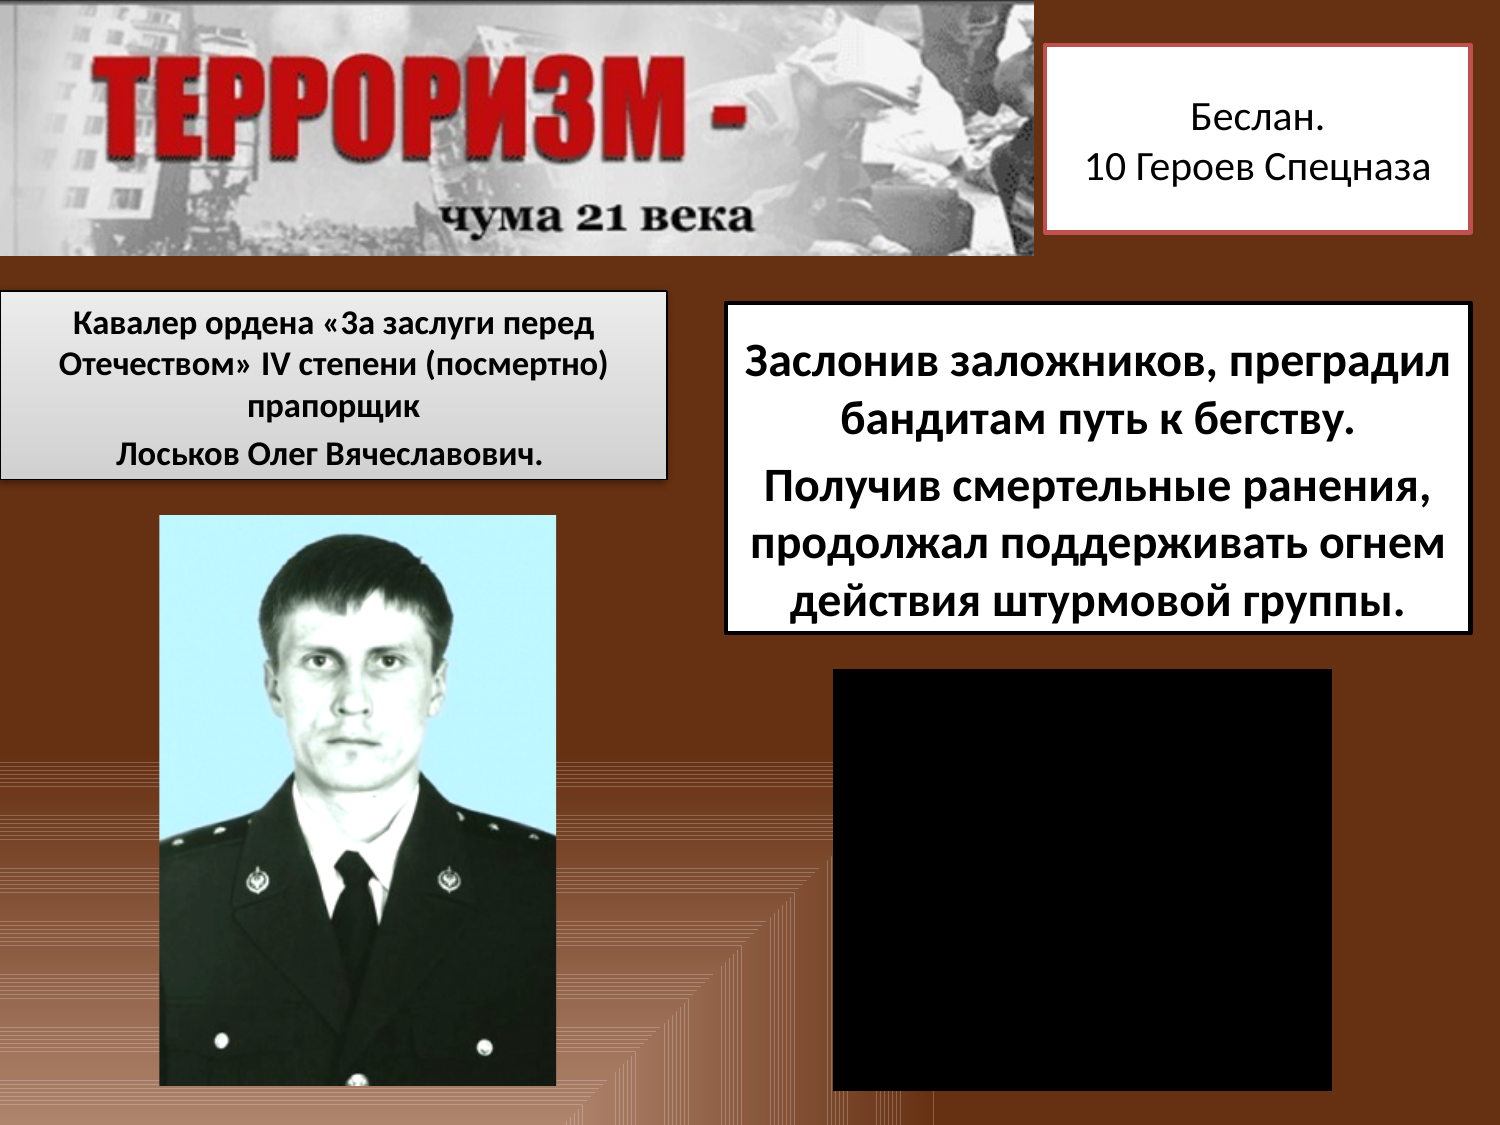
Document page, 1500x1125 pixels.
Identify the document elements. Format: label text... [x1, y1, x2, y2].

list Заслонив заложников, преградил бандитам путь к бегству. Получив смертельные ранения, продолжал поддерживать огнем действия штурмовой группы. [724, 301, 1473, 635]
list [159, 514, 557, 1086]
list Кавалер ордена «3а заслуги перед Отечеством» IV степени (посмертно) прапорщик Лоськов Олег Вячеславович. [0, 290, 668, 480]
title Беслан. 10 Героев Спецназа [1043, 43, 1473, 235]
picture [0, 0, 1034, 256]
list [832, 668, 1333, 1092]
